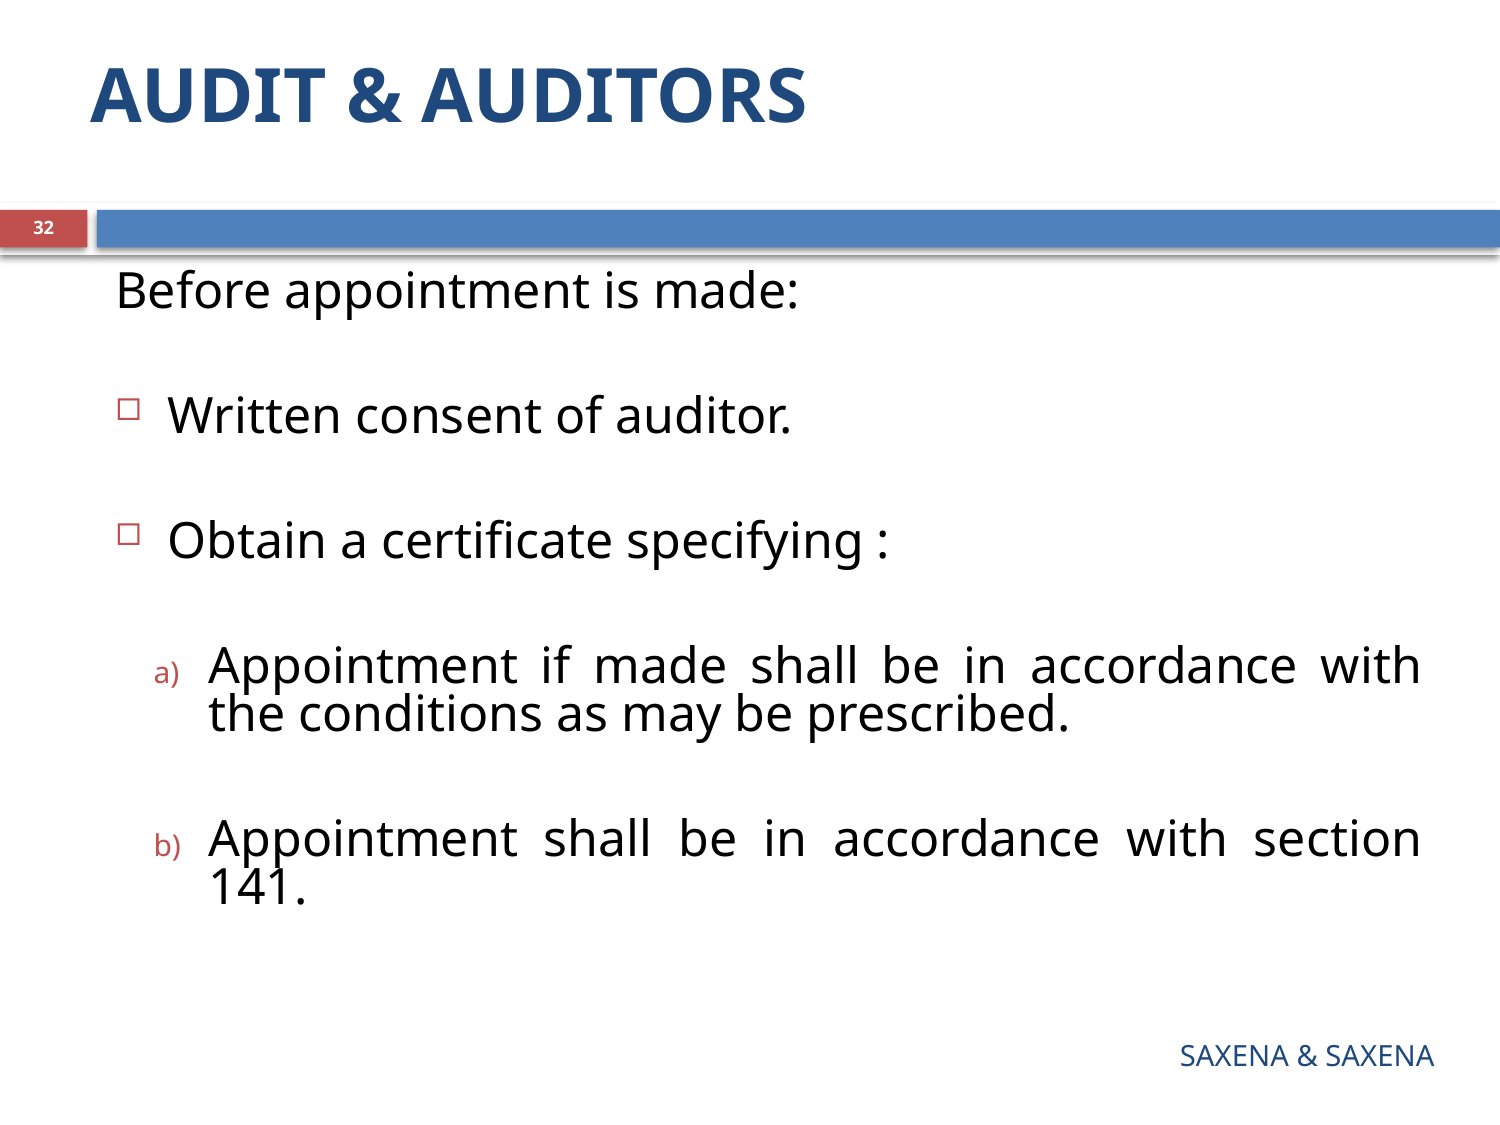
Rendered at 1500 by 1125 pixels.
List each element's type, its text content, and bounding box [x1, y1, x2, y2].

slide_number 32 [0, 208, 88, 249]
title AUDIT & AUDITORS [74, 62, 1426, 213]
footer SAXENA & SAXENA [99, 1025, 1450, 1085]
list Before appointment is made: Written consent of auditor. Obtain a certificate specifying : Appointment if made shall be in accordance with the conditions as may be prescribed. Appointment shall be in accordance with section 141. [100, 262, 1439, 1025]
